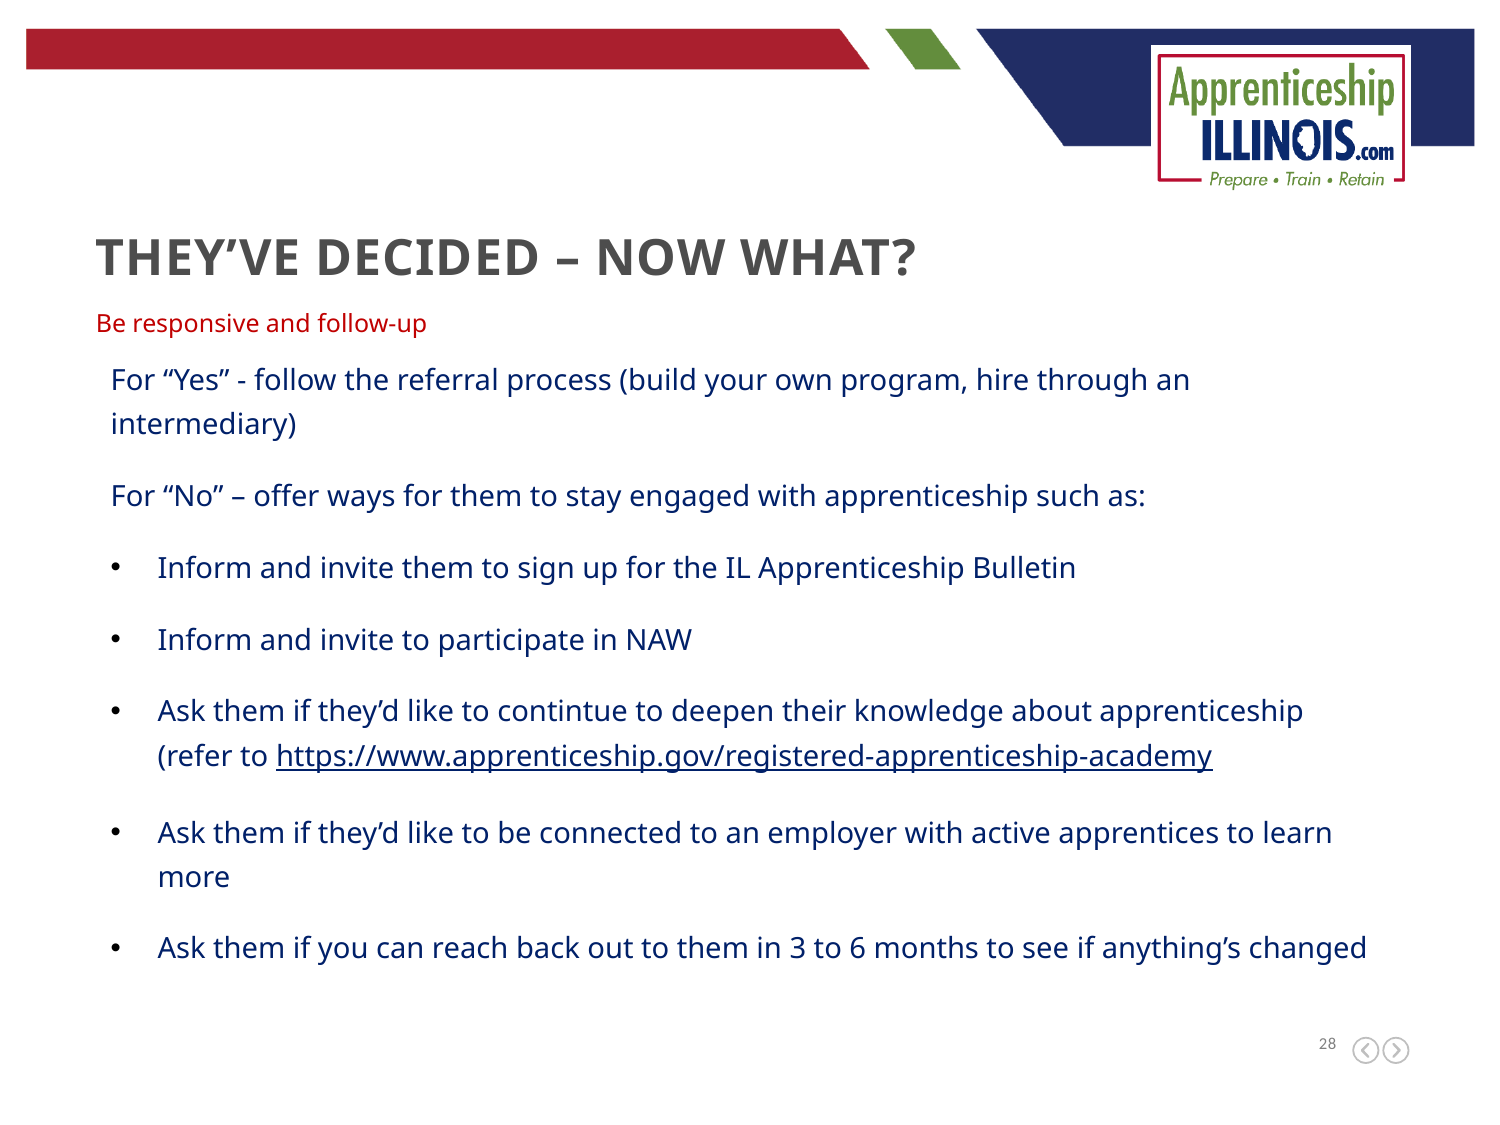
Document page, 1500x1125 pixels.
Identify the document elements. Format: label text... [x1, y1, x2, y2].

list Be responsive and follow-up [95, 312, 1401, 343]
picture [0, 2, 1500, 193]
list For “Yes” - follow the referral process (build your own program, hire through an intermediary) For “No” – offer ways for them to stay engaged with apprenticeship such as: Inform and invite them to sign up for the IL Apprenticeship Bulletin Inform and invite to participate in NAW Ask them if they’d like to contintue to deepen their knowledge about apprenticeship (refer to https://www.apprenticeship.gov/registered-apprenticeship-academy Ask them if they’d like to be connected to an employer with active apprentices to learn more Ask them if you can reach back out to them in 3 to 6 months to see if anything’s changed [95, 345, 1392, 1084]
list They’ve decided – now what? [95, 225, 1401, 310]
